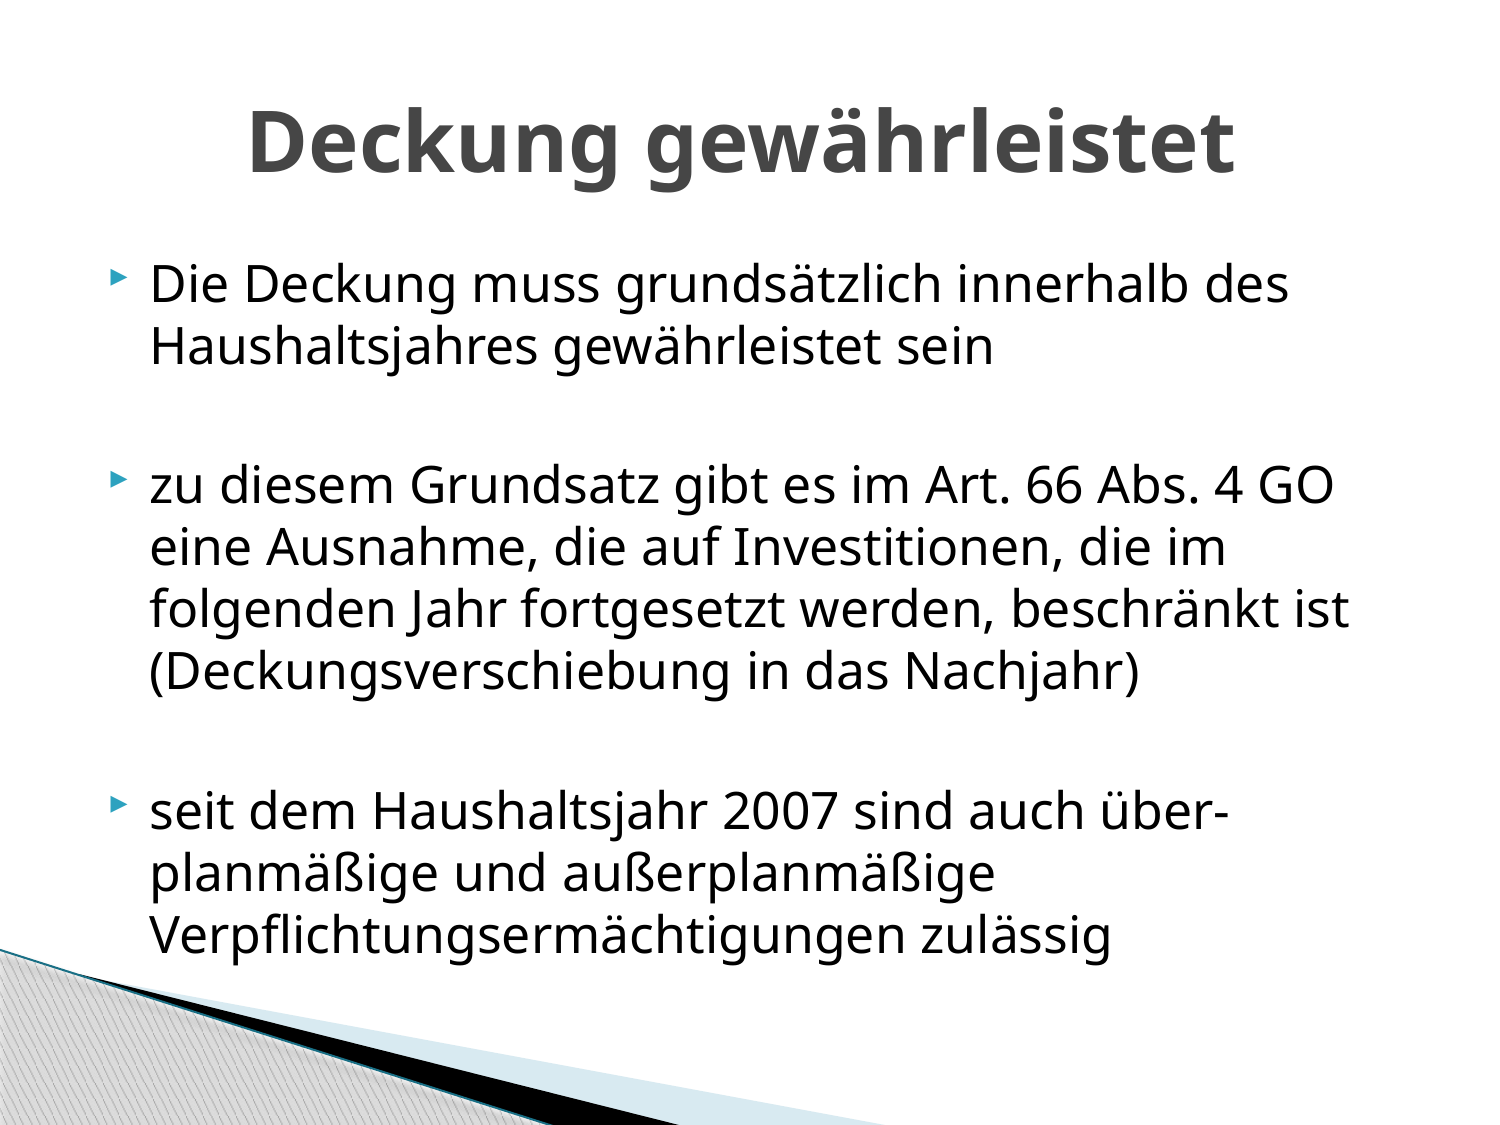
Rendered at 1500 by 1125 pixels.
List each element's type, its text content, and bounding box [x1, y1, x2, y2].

list Die Deckung muss grundsätzlich innerhalb des Haushaltsjahres gewährleistet sein zu diesem Grundsatz gibt es im Art. 66 Abs. 4 GO eine Ausnahme, die auf Investitionen, die im folgenden Jahr fortgesetzt werden, beschränkt ist (Deckungsverschiebung in das Nachjahr) seit dem Haushaltsjahr 2007 sind auch über- planmäßige und außerplanmäßige Verpflichtungsermächtigungen zulässig [75, 243, 1425, 986]
title Deckung gewährleistet [75, 45, 1425, 233]
